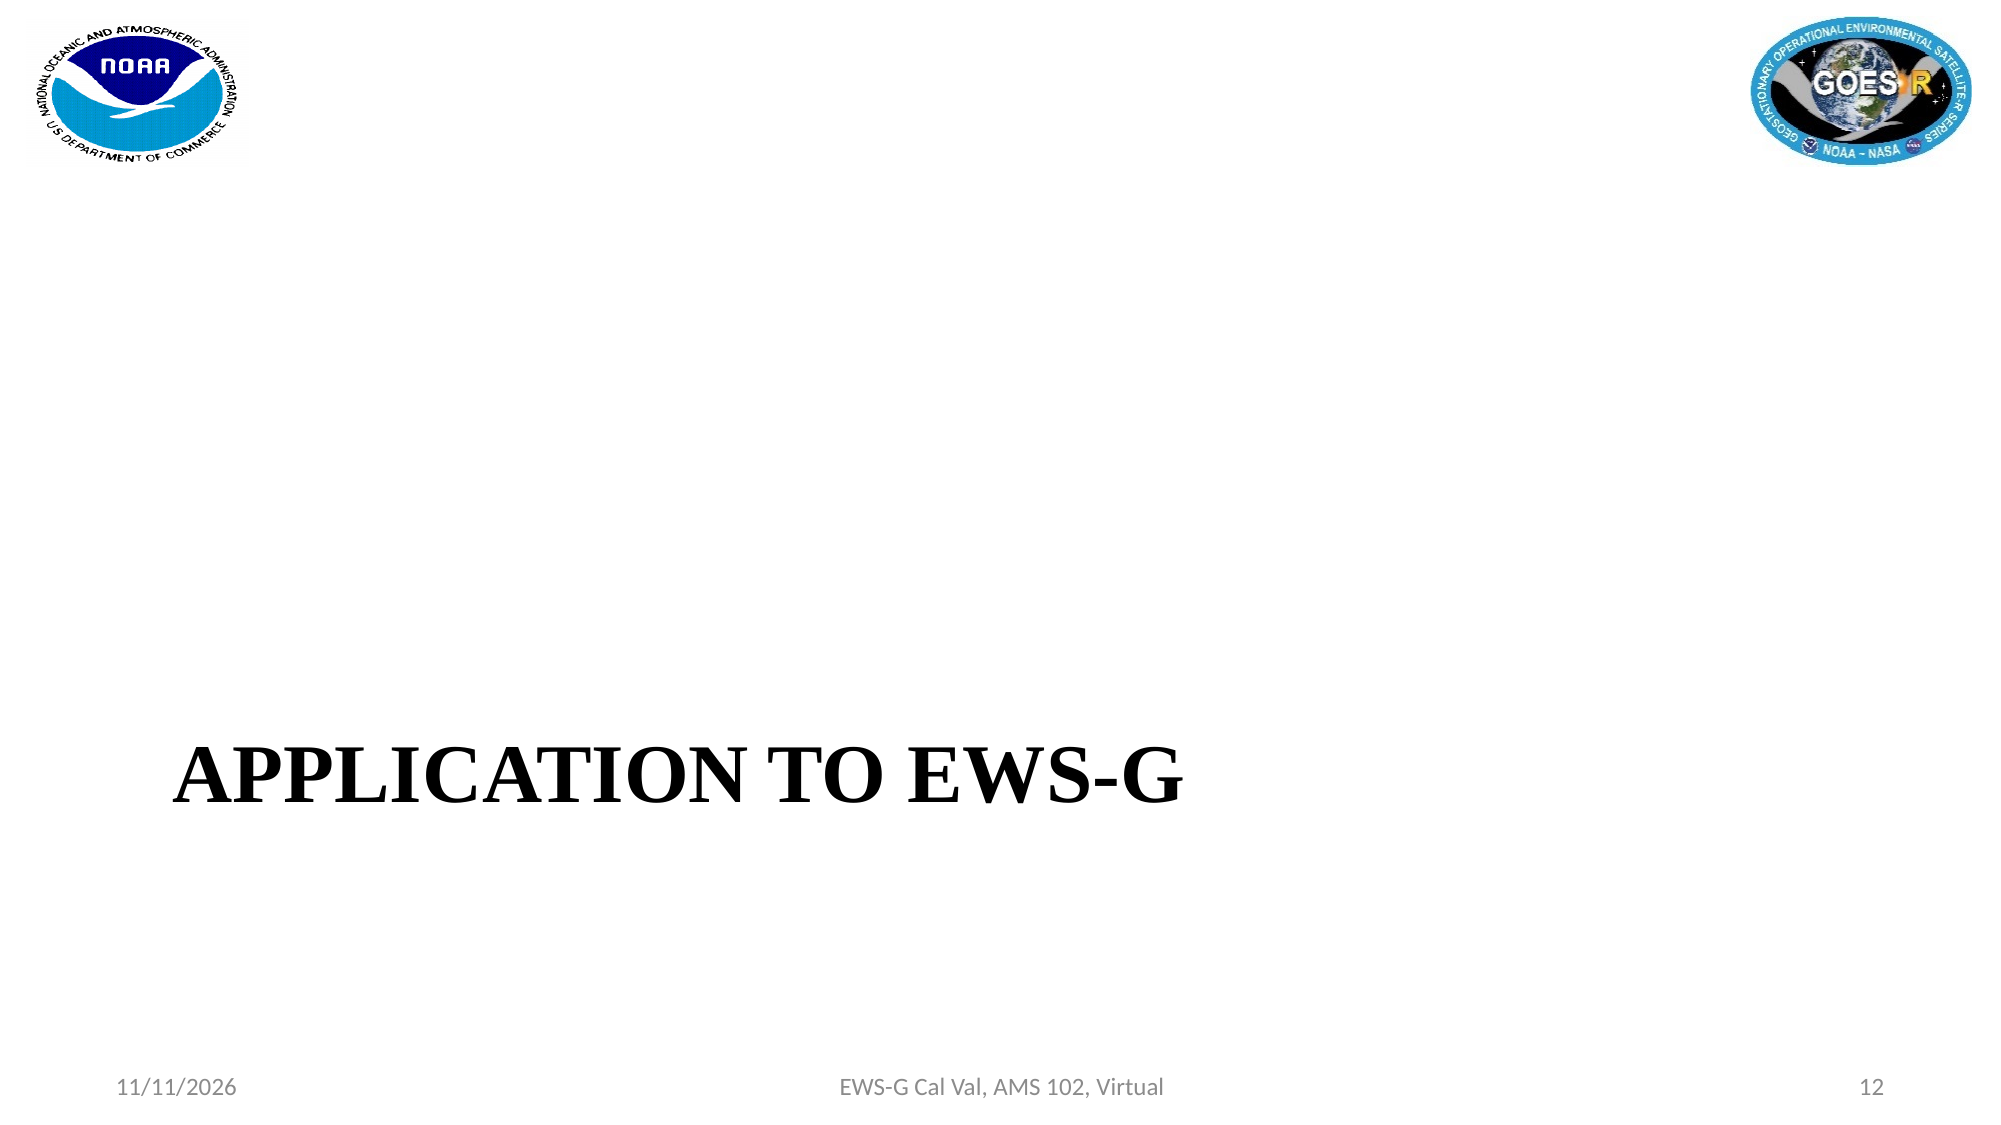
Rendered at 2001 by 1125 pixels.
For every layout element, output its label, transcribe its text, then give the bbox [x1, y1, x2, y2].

slide_number 12 [1602, 1061, 1900, 1109]
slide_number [100, 1061, 403, 1109]
title Application to EWS-G [157, 722, 1858, 947]
picture [1750, 16, 1972, 167]
footer EWS-G Cal Val, AMS 102, Virtual [552, 1061, 1453, 1109]
picture [26, 18, 249, 167]
